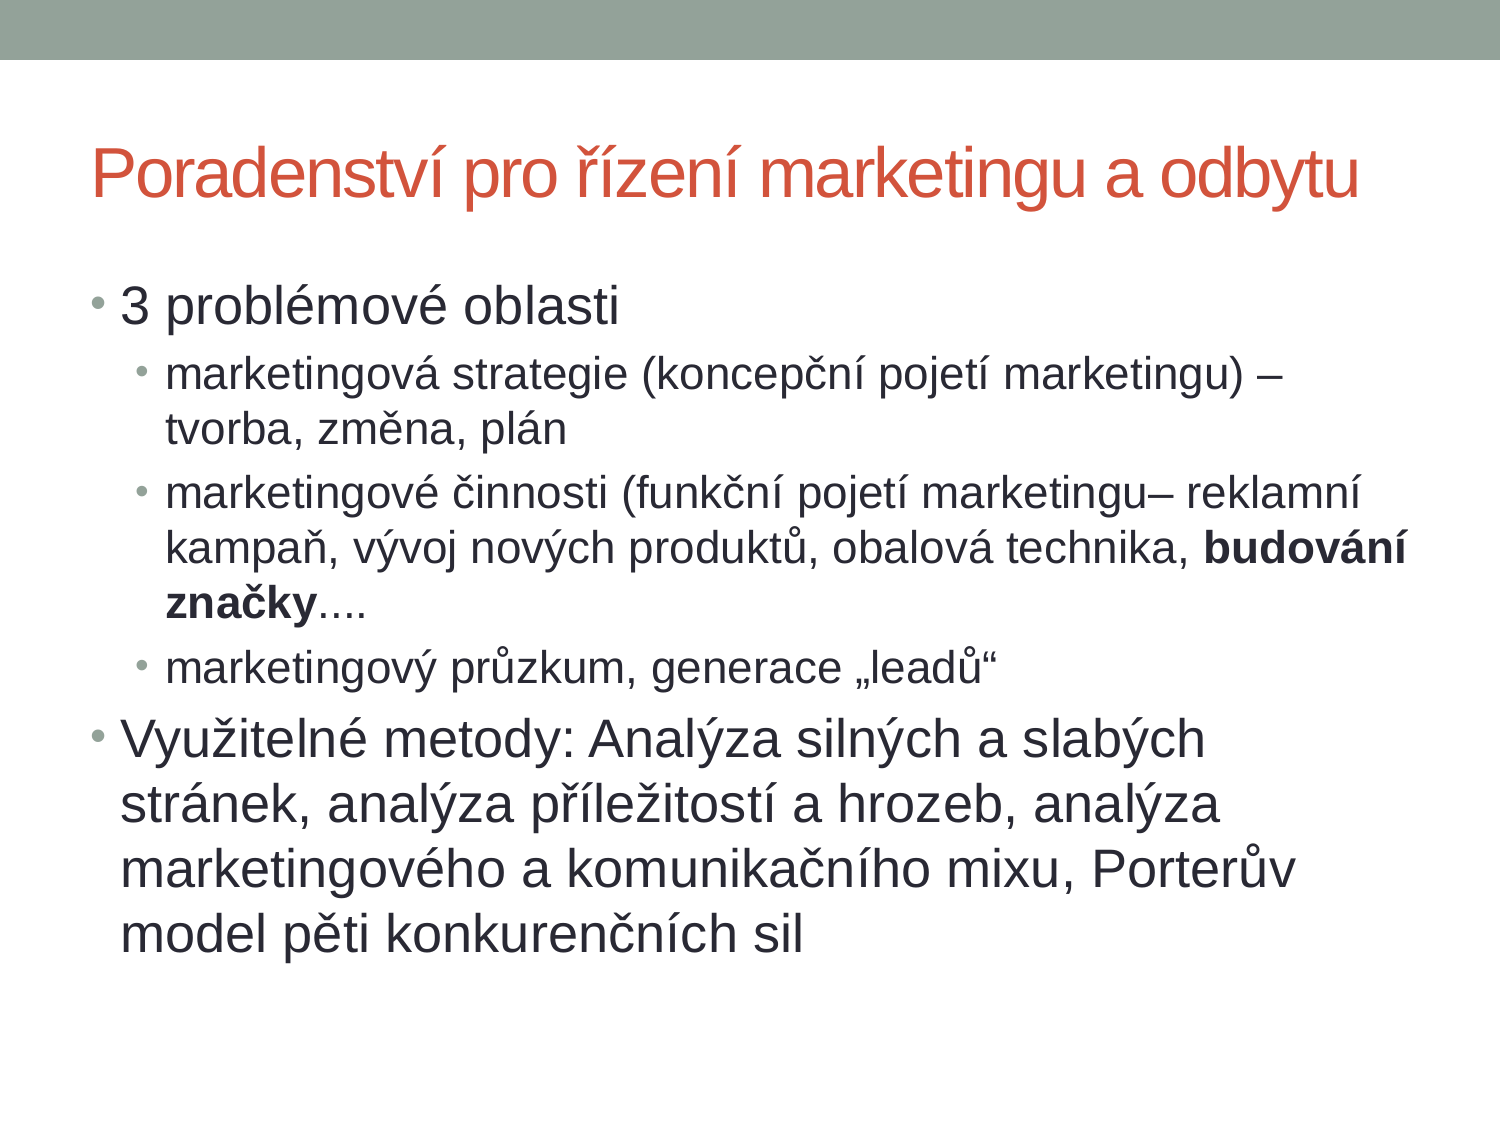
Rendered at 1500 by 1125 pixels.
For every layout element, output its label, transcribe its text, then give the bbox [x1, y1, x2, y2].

title Poradenství pro řízení marketingu a odbytu [75, 87, 1425, 250]
list 3 problémové oblasti marketingová strategie (koncepční pojetí marketingu) – tvorba, změna, plán marketingové činnosti (funkční pojetí marketingu– reklamní kampaň, vývoj nových produktů, obalová technika, budování značky.... marketingový průzkum, generace „leadů“ Využitelné metody: Analýza silných a slabých stránek, analýza příležitostí a hrozeb, analýza marketingového a komunikačního mixu, Porterův model pěti konkurenčních sil [75, 262, 1425, 1063]
